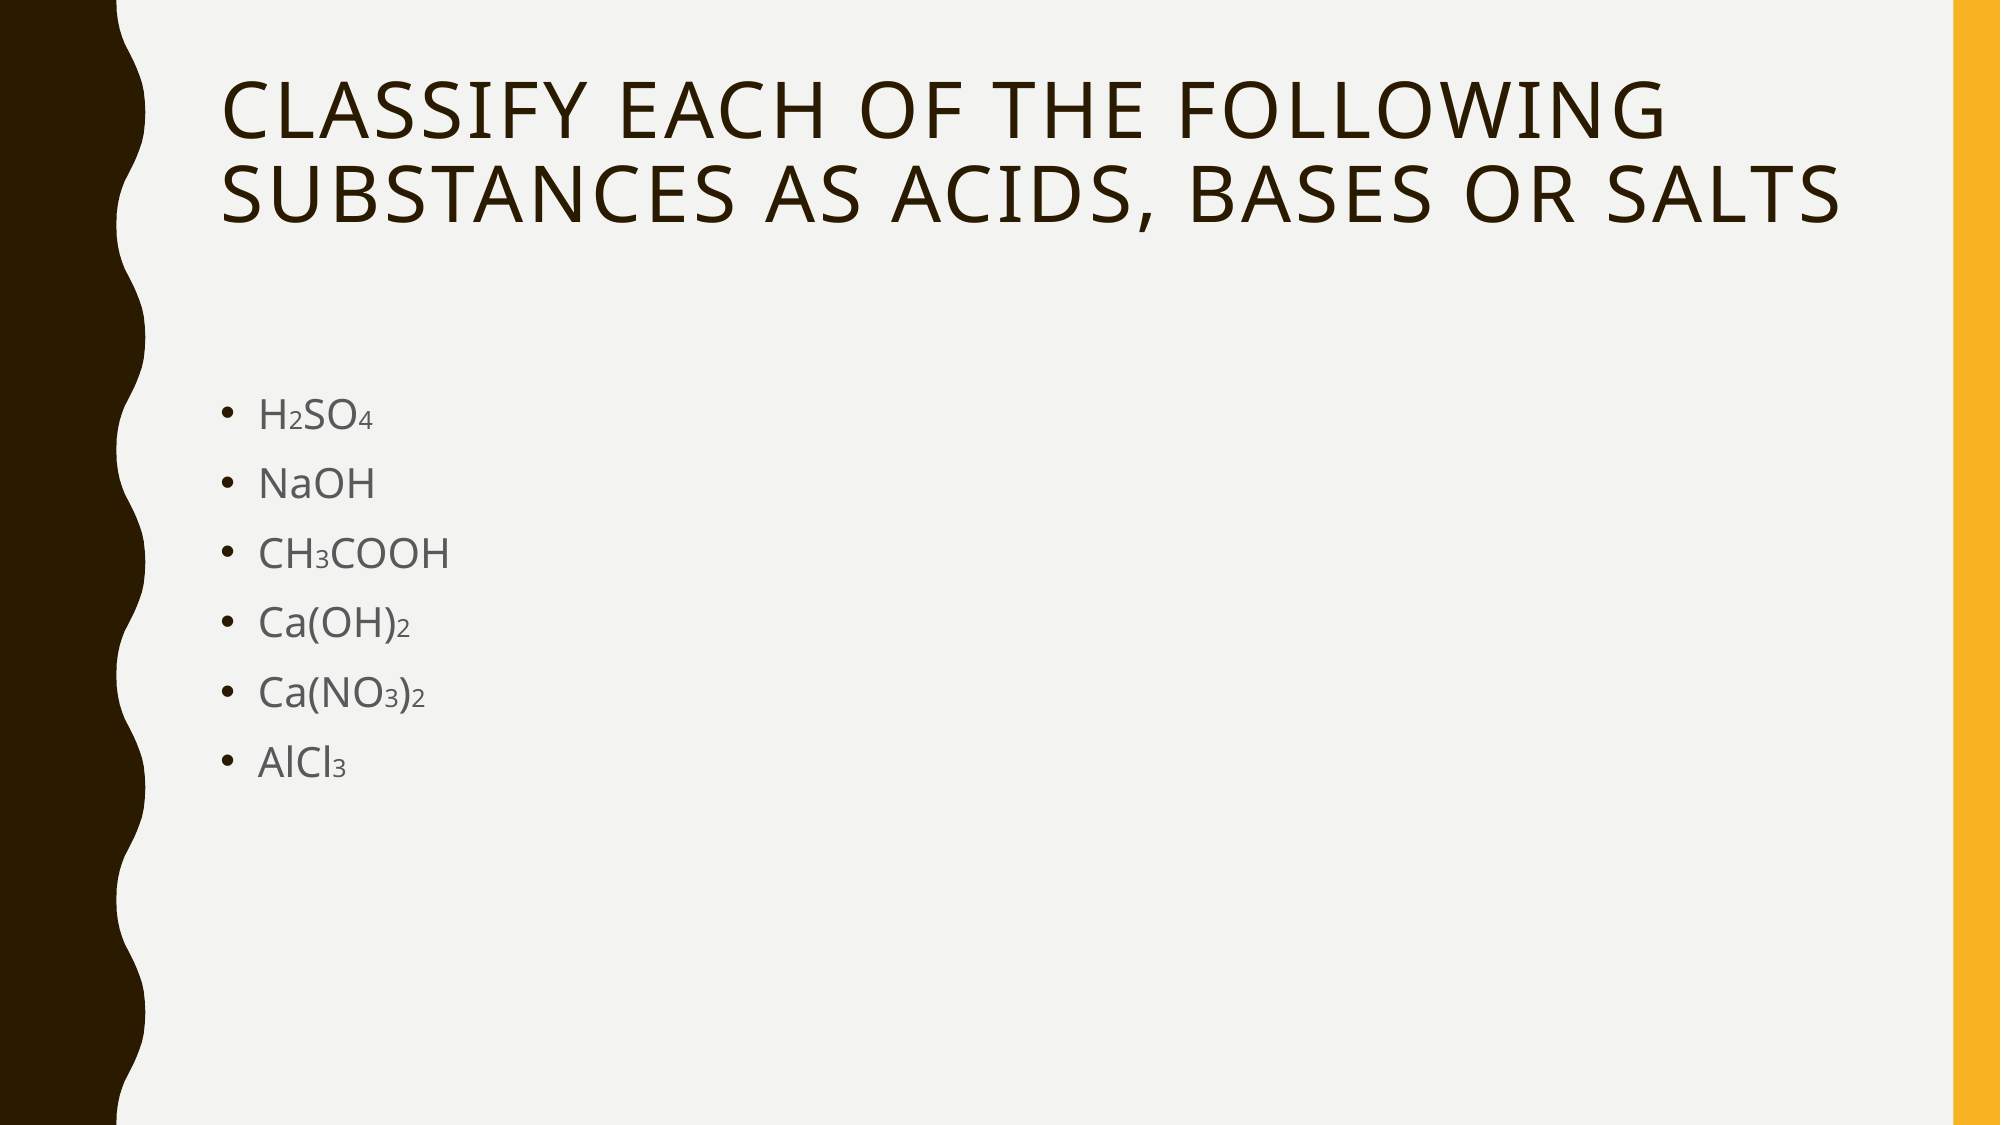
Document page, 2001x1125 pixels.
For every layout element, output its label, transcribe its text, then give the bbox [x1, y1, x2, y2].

list H2SO4 NaOH CH3COOH Ca(OH)2 Ca(NO3)2 AlCl3 [205, 375, 1875, 965]
title CLASSIFY EACH OF THE FOLLOWING SUBSTANCES AS ACIDS, BASES OR SALTS [205, 62, 1875, 308]
